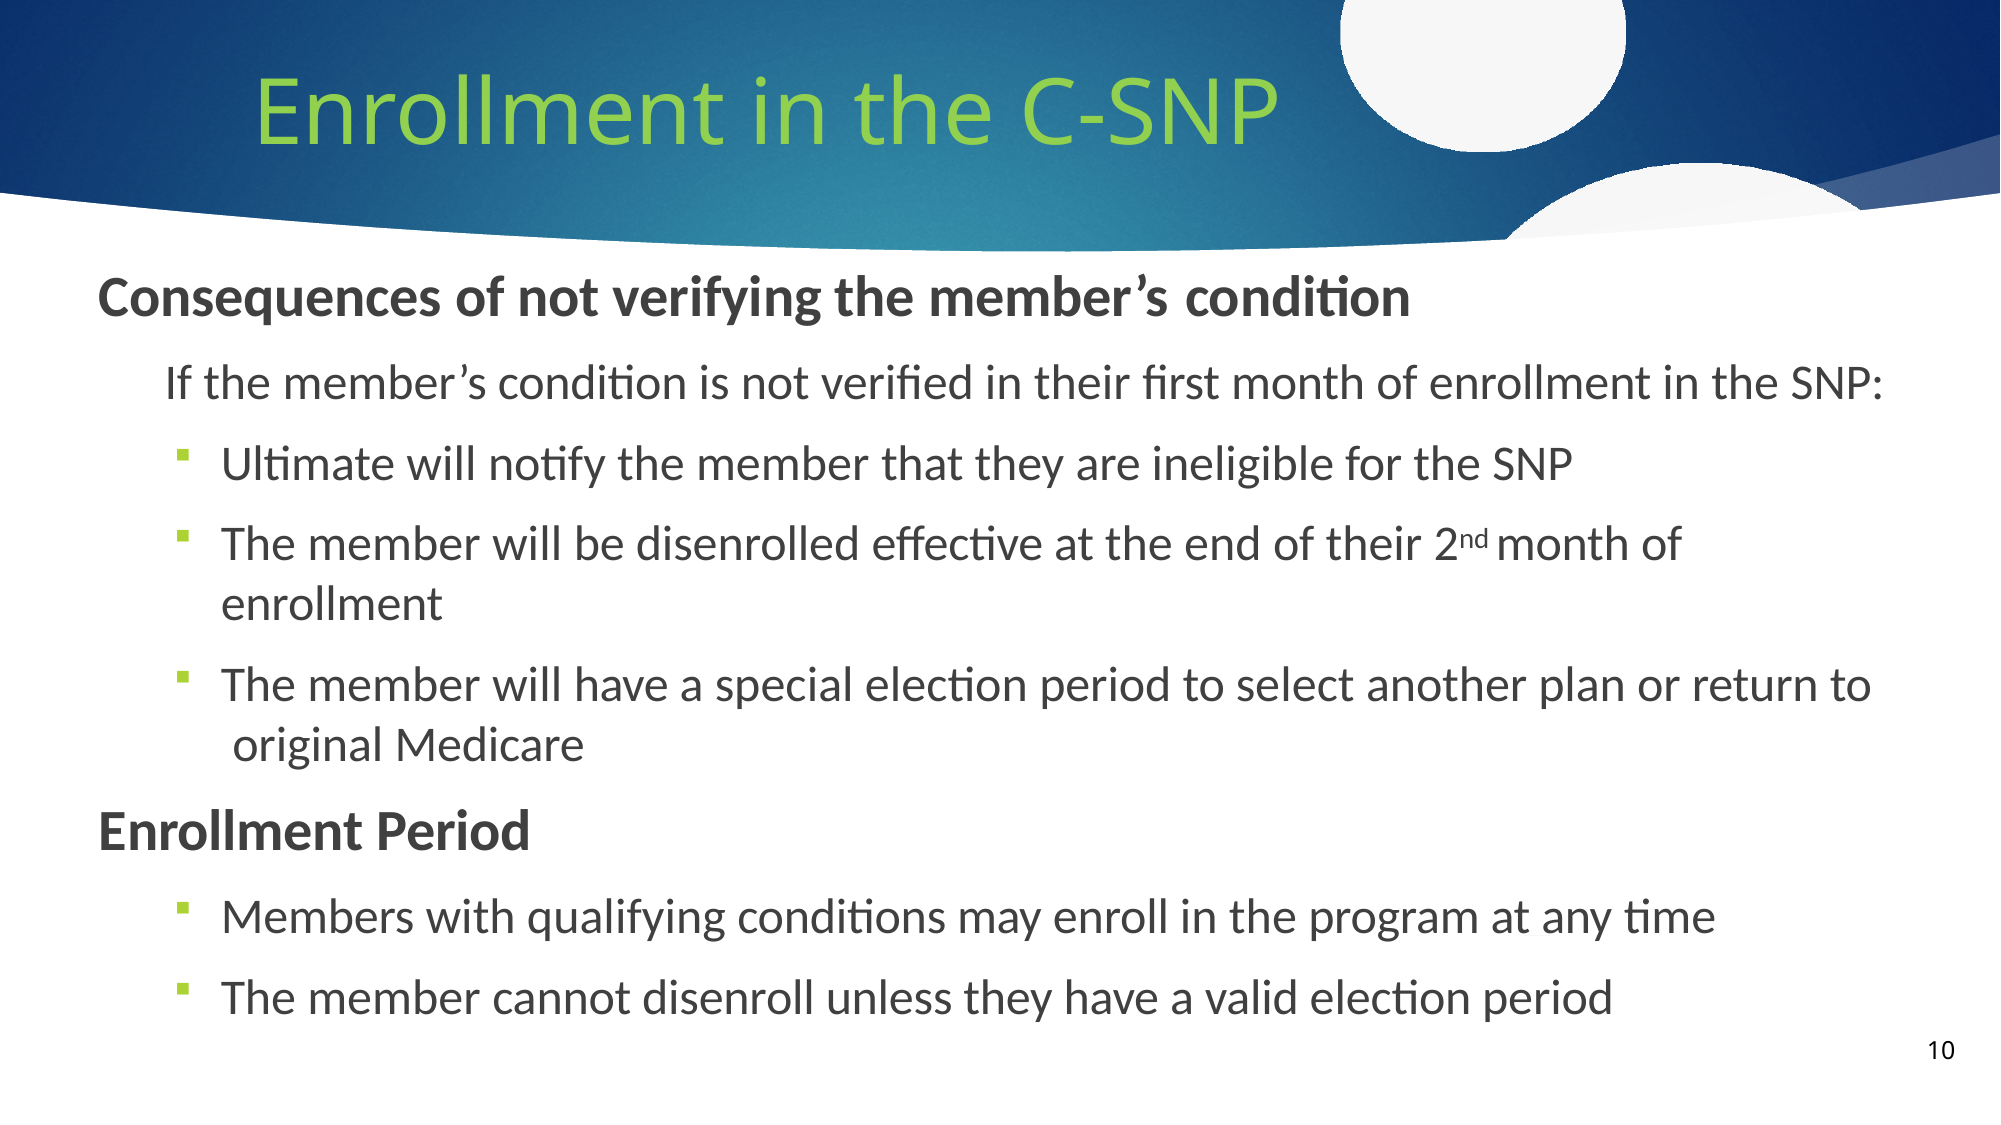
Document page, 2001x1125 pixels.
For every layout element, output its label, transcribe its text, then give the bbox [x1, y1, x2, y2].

title Enrollment in the C-SNP [249, 50, 1513, 230]
slide_number 10 [1920, 1034, 1961, 1070]
text_box Consequences of not verifying the member’s condition If the member’s condition is not verified in their first month of enrollment in the SNP: Ultimate will notify the member that they are ineligible for the SNP The member will be disenrolled effective at the end of their 2nd month of enrollment The member will have a special election period to select another plan or return to original Medicare Enrollment Period Members with qualifying conditions may enroll in the program at any time The member cannot disenroll unless they have a valid election period [90, 230, 1903, 1025]
picture [0, 0, 2000, 230]
